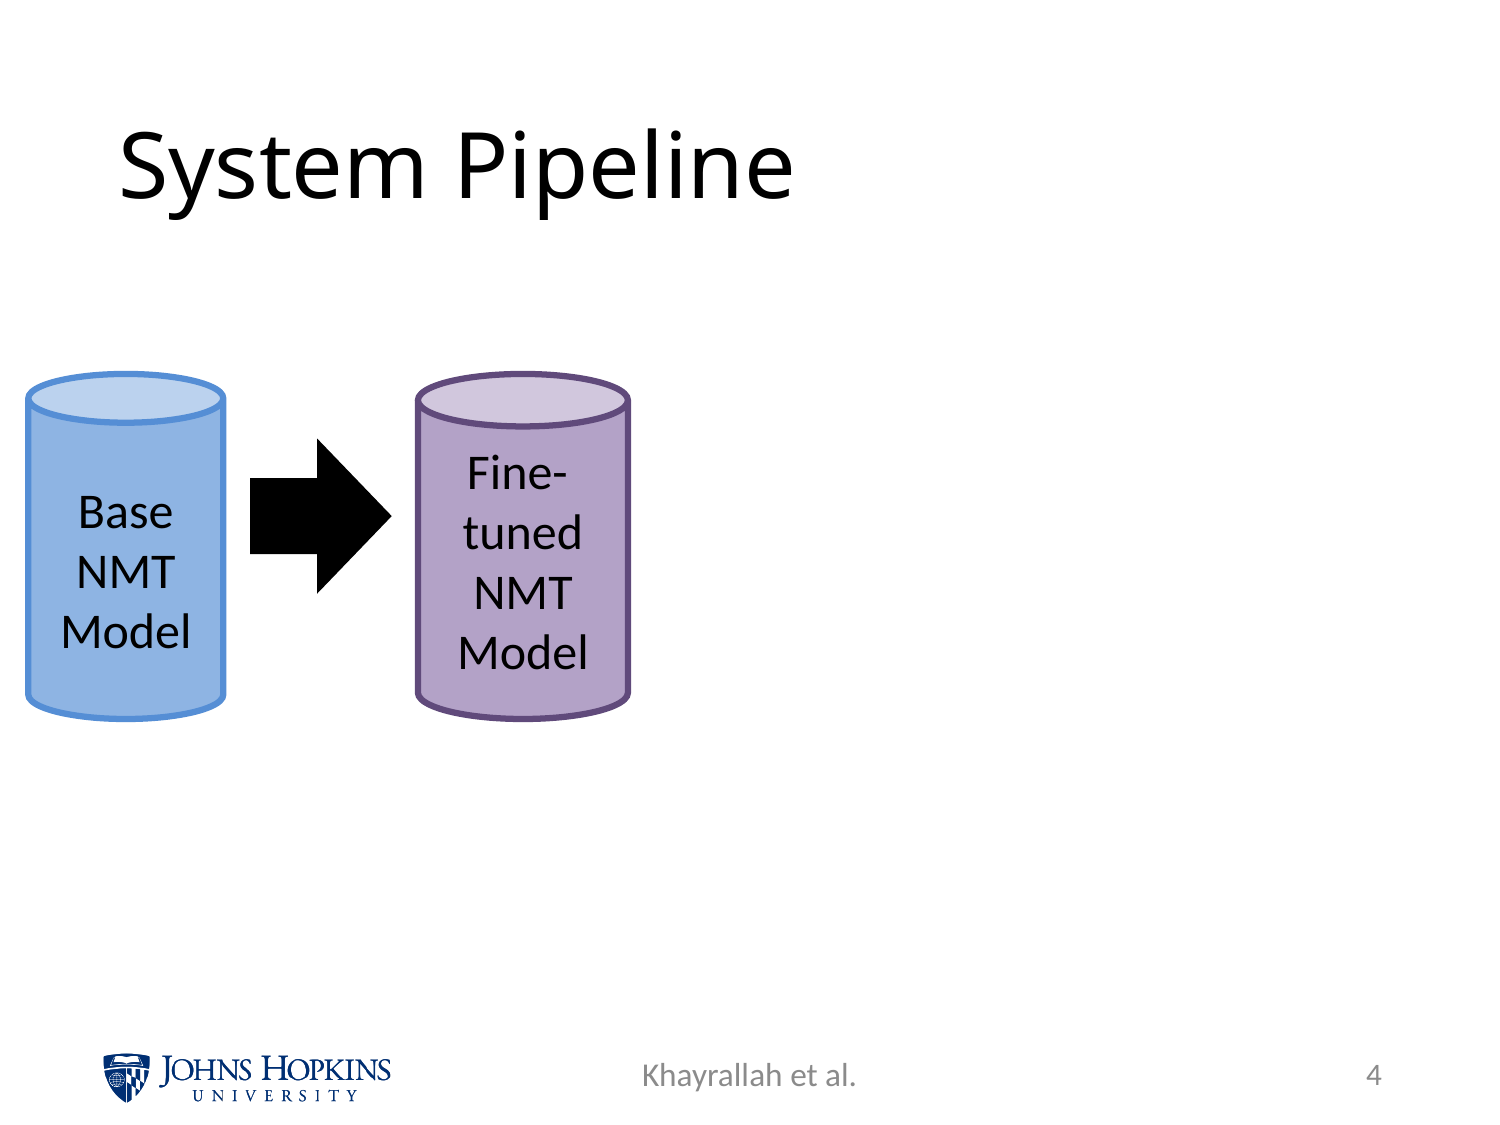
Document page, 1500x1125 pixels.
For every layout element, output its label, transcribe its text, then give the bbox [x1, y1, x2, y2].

slide_number 3 [1059, 1042, 1397, 1103]
text_box Base NMT Model [27, 373, 224, 720]
text_box Fine- tuned NMT Model [417, 373, 629, 720]
title System Pipeline [103, 59, 1397, 278]
footer Khayrallah et al. [496, 1042, 1004, 1103]
text_box [252, 443, 389, 589]
